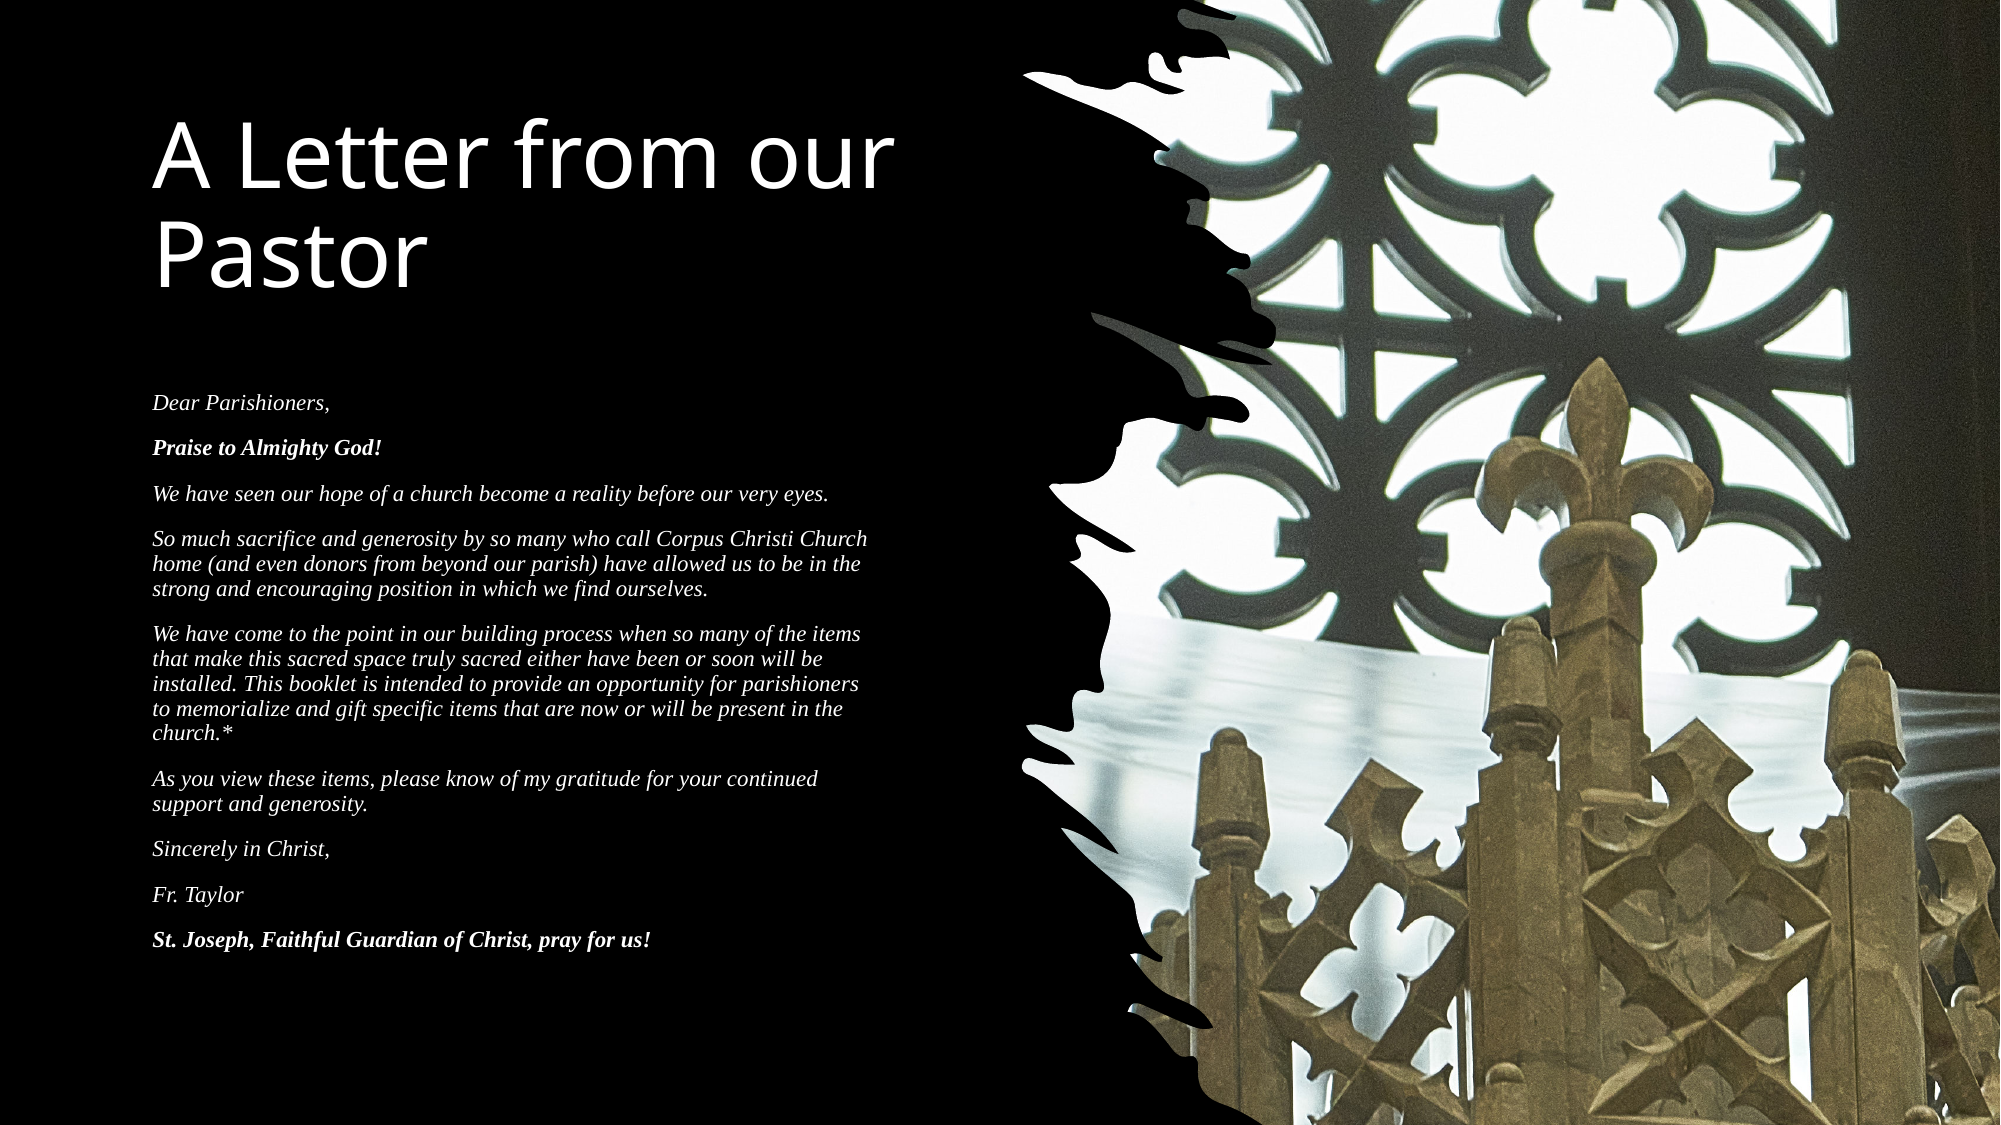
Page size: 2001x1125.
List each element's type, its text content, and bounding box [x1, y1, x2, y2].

text_box [0, 0, 1021, 1125]
list Dear Parishioners, Praise to Almighty God! We have seen our hope of a church become a reality before our very eyes. So much sacrifice and generosity by so many who call Corpus Christi Church home (and even donors from beyond our parish) have allowed us to be in the strong and encouraging position in which we find ourselves. We have come to the point in our building process when so many of the items that make this sacred space truly sacred either have been or soon will be installed. This booklet is intended to provide an opportunity for parishioners to memorialize and gift specific items that are now or will be present in the church.* As you view these items, please know of my gratitude for your continued support and generosity. Sincerely in Christ, Fr. Taylor St. Joseph, Faithful Guardian of Christ, pray for us! [137, 382, 896, 1014]
picture [1021, 0, 2000, 1125]
title A Letter from our Pastor [137, 59, 999, 357]
